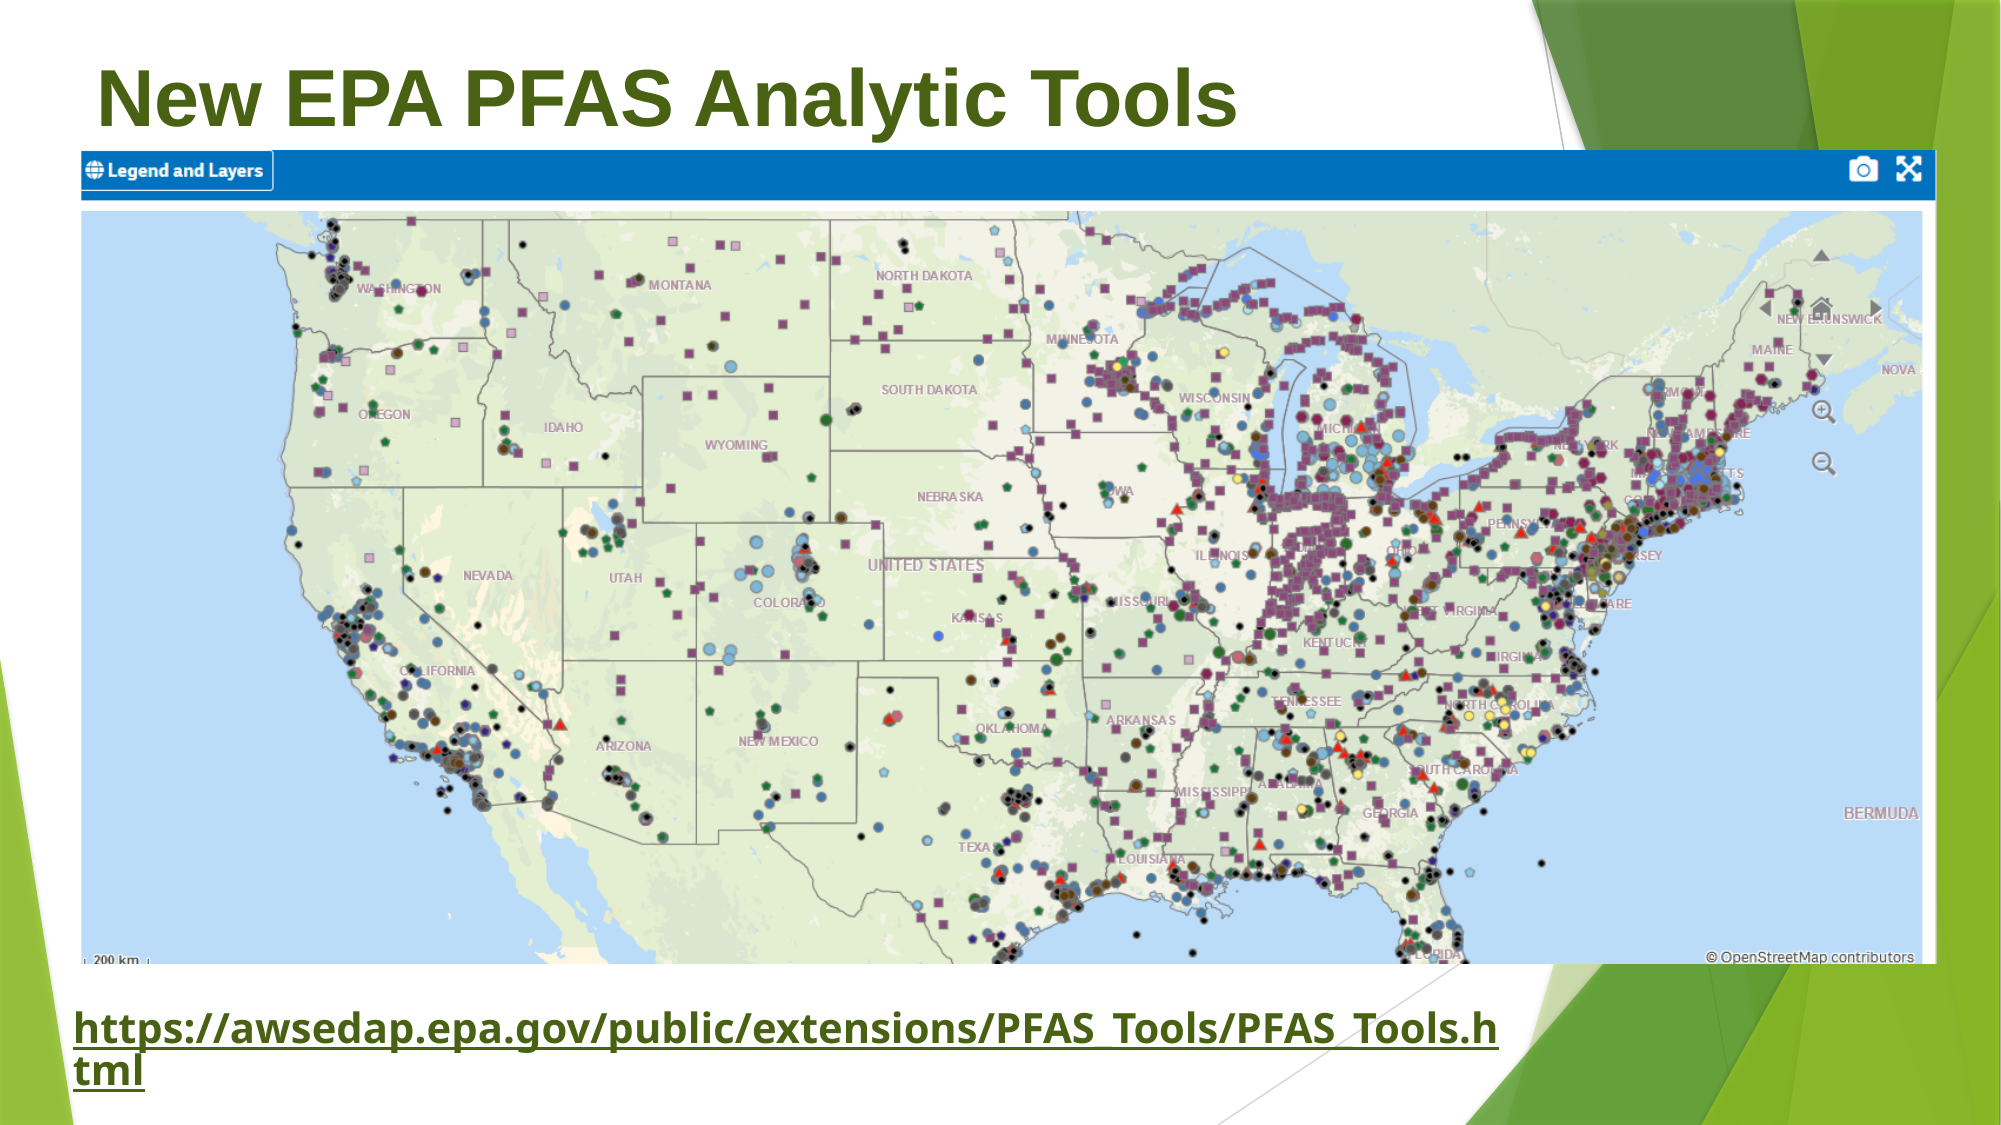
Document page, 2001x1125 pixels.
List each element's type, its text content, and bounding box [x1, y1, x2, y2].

picture [80, 149, 1938, 964]
title New EPA PFAS Analytic Tools [81, 38, 1522, 149]
list https://awsedap.epa.gov/public/extensions/PFAS_Tools/PFAS_Tools.html [57, 994, 1522, 1054]
